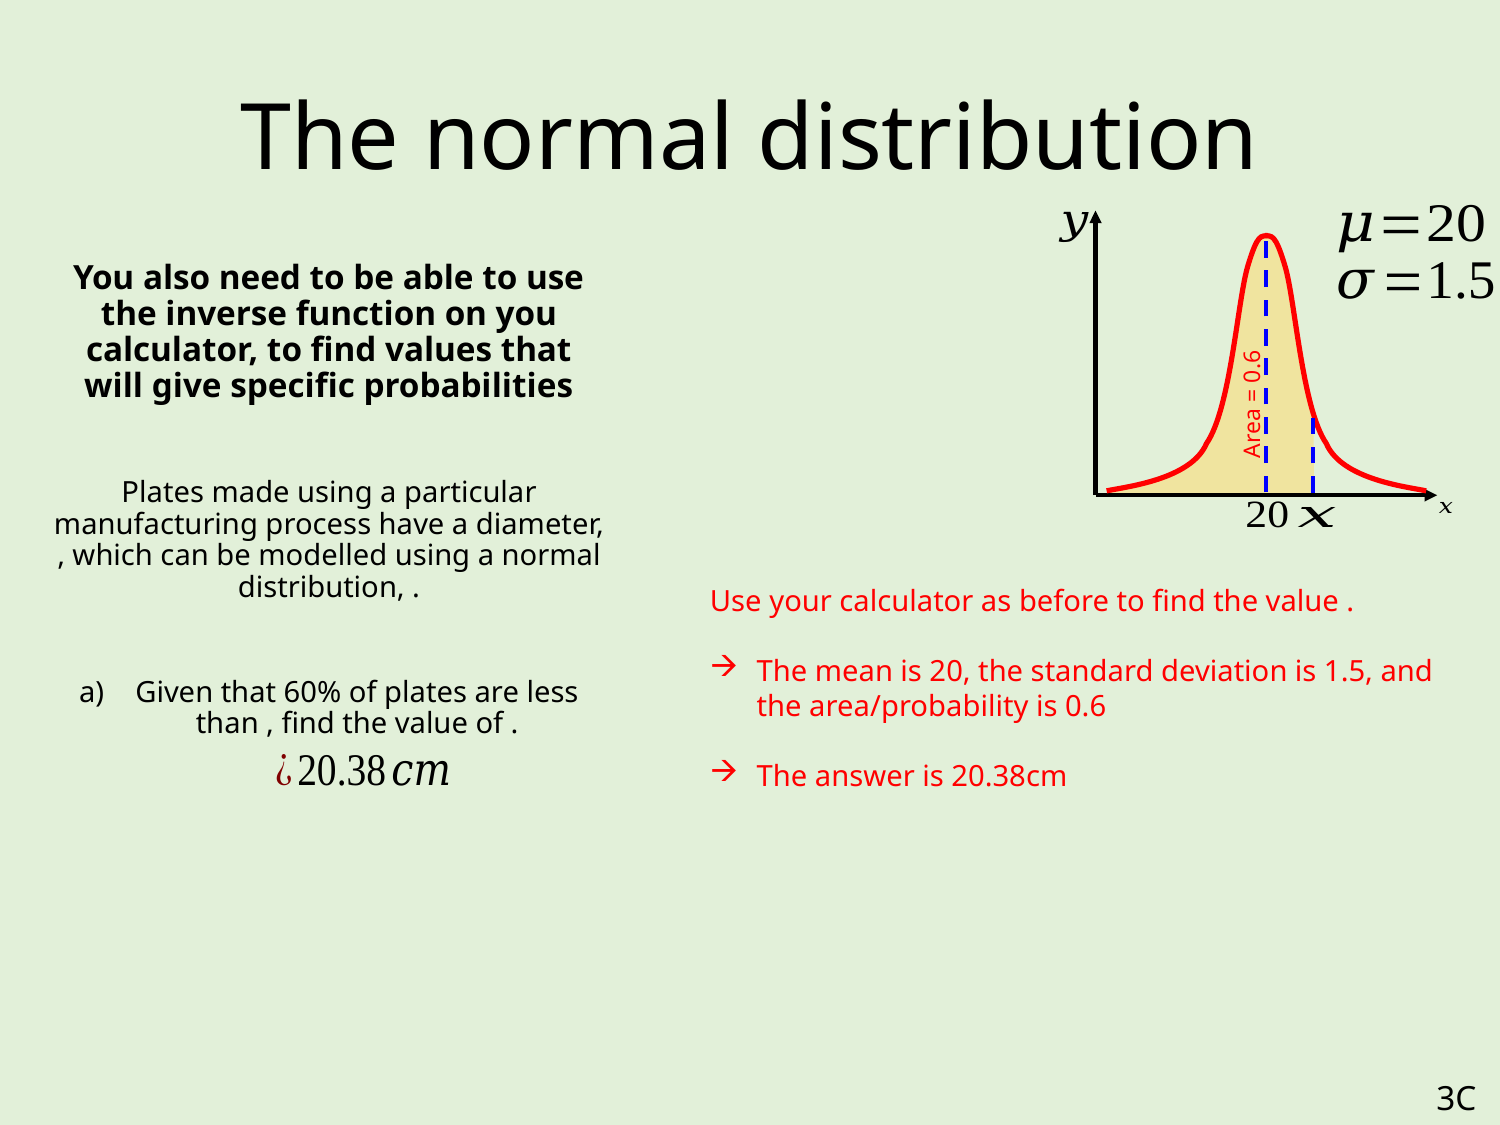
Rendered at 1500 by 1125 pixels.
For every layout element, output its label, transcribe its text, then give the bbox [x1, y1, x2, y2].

text_box 3C [1412, 1074, 1500, 1125]
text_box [1057, 198, 1454, 520]
title The normal distribution [103, 30, 1397, 249]
